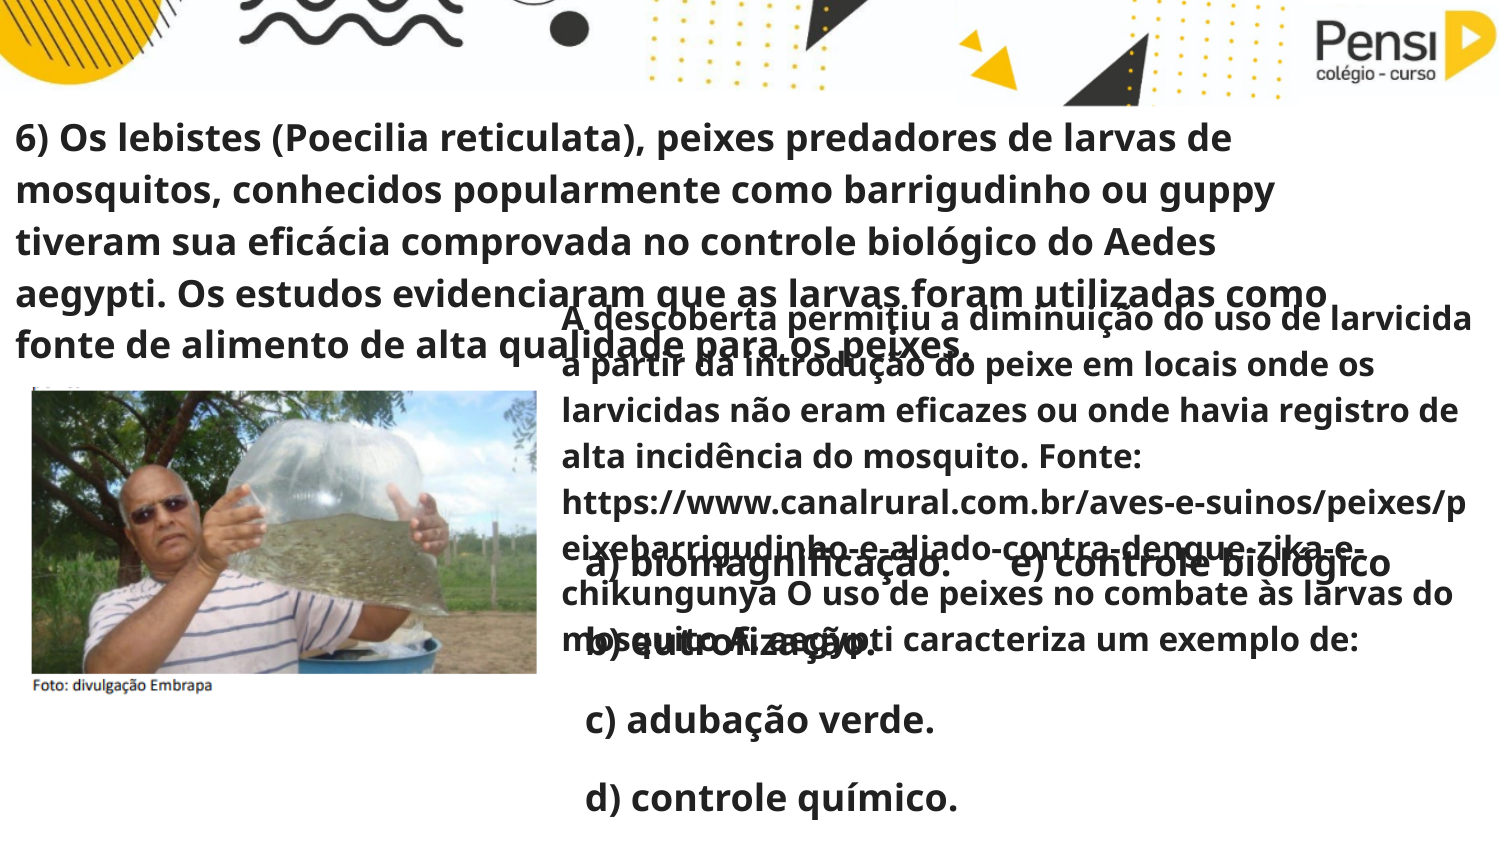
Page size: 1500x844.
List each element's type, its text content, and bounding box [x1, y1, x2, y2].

text_box 6) Os lebistes (Poecilia reticulata), peixes predadores de larvas de mosquitos, conhecidos popularmente como barrigudinho ou guppy tiveram sua eficácia comprovada no controle biológico do Aedes aegypti. Os estudos evidenciaram que as larvas foram utilizadas como fonte de alimento de alta qualidade para os peixes. [0, 118, 1368, 374]
picture [28, 387, 547, 697]
picture [0, 0, 1500, 109]
text_box a) biomagnificação. b) eutrofização. c) adubação verde. d) controle químico. e) controle biológico [569, 524, 1451, 665]
text_box A descoberta permitiu a diminuição do uso de larvicida a partir da introdução do peixe em locais onde os larvicidas não eram eficazes ou onde havia registro de alta incidência do mosquito. Fonte: https://www.canalrural.com.br/aves-e-suinos/peixes/peixebarrigudinho-e-aliado-contra-dengue-zika-e-chikungunya O uso de peixes no combate às larvas do mosquito A. aegypti caracteriza um exemplo de: [546, 276, 1500, 844]
